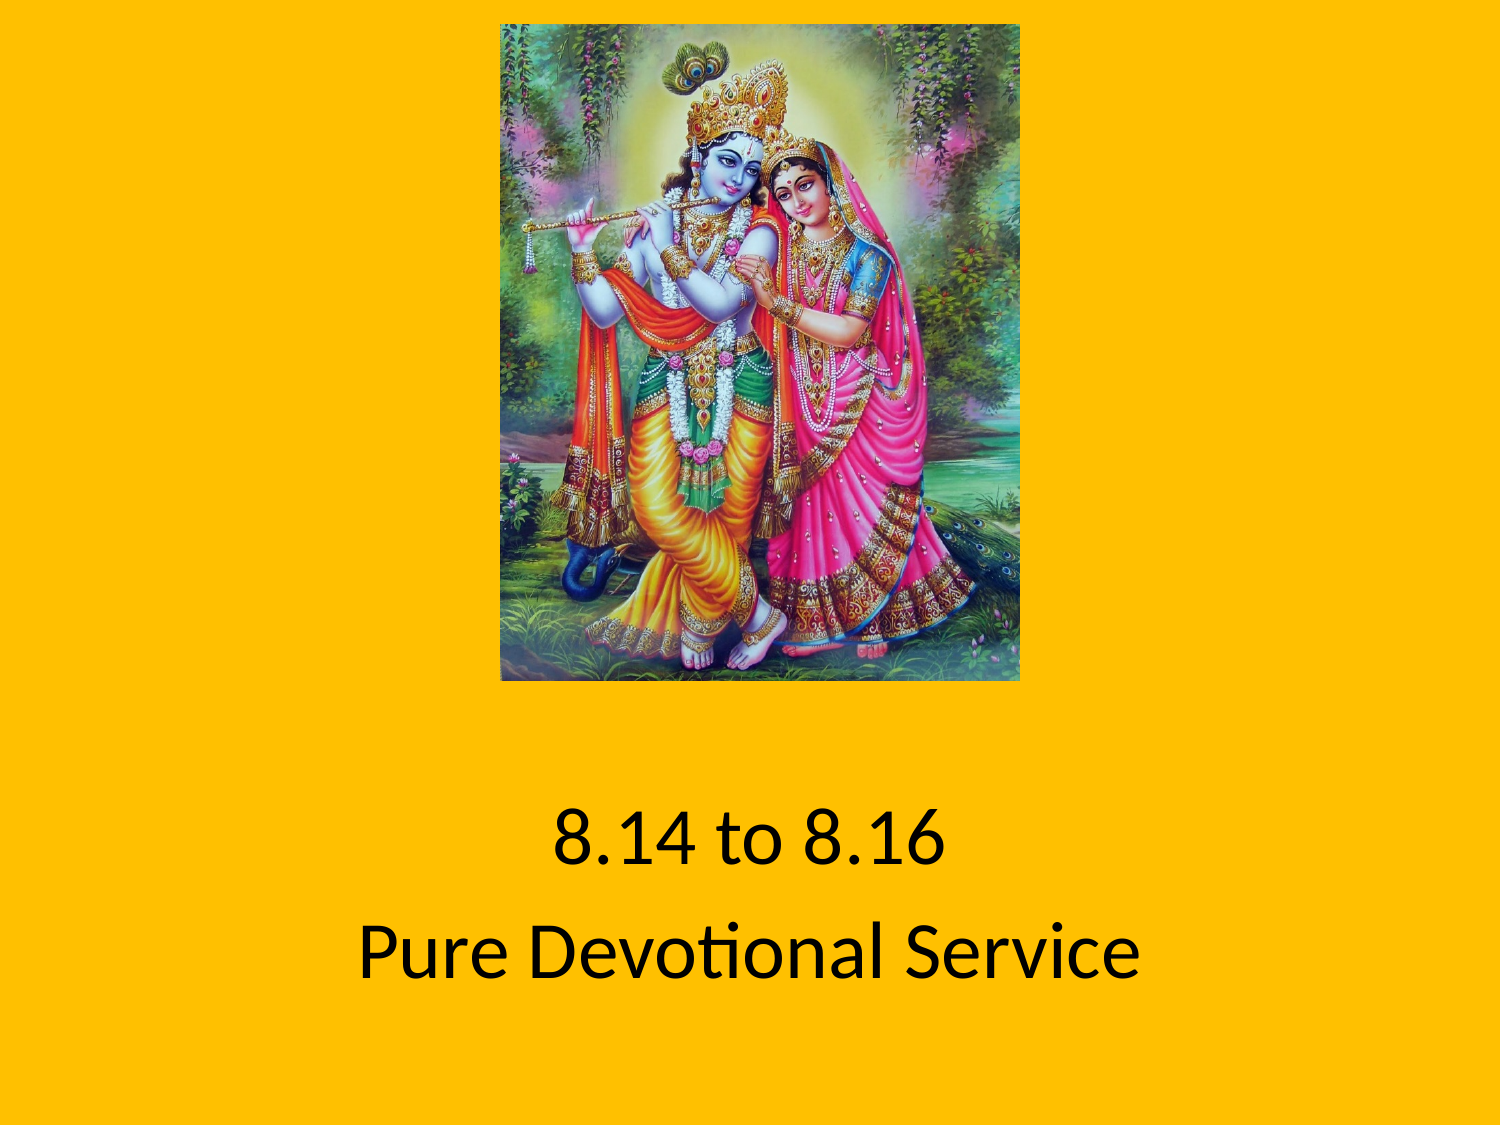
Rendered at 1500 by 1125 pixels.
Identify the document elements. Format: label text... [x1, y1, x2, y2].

list 8.14 to 8.16 Pure Devotional Service [75, 650, 1425, 1005]
picture [499, 24, 1020, 681]
